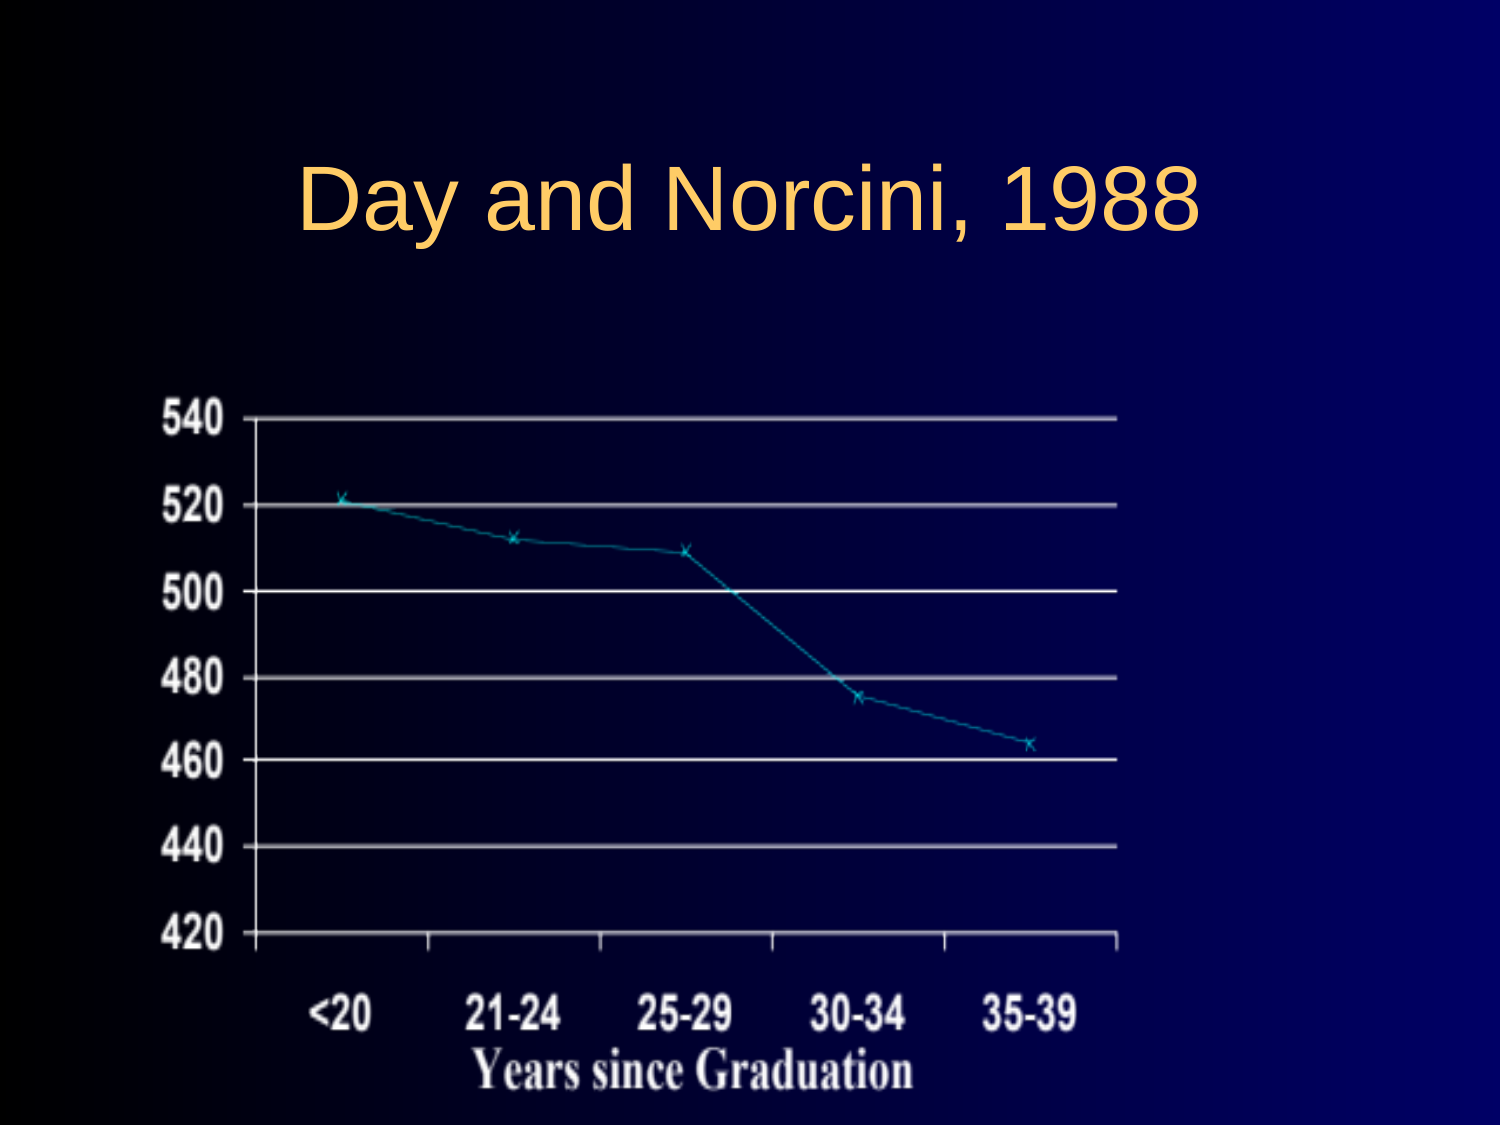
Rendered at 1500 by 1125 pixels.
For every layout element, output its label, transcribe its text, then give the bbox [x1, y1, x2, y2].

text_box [149, 199, 1425, 1125]
title Day and Norcini, 1988 [112, 99, 1388, 288]
